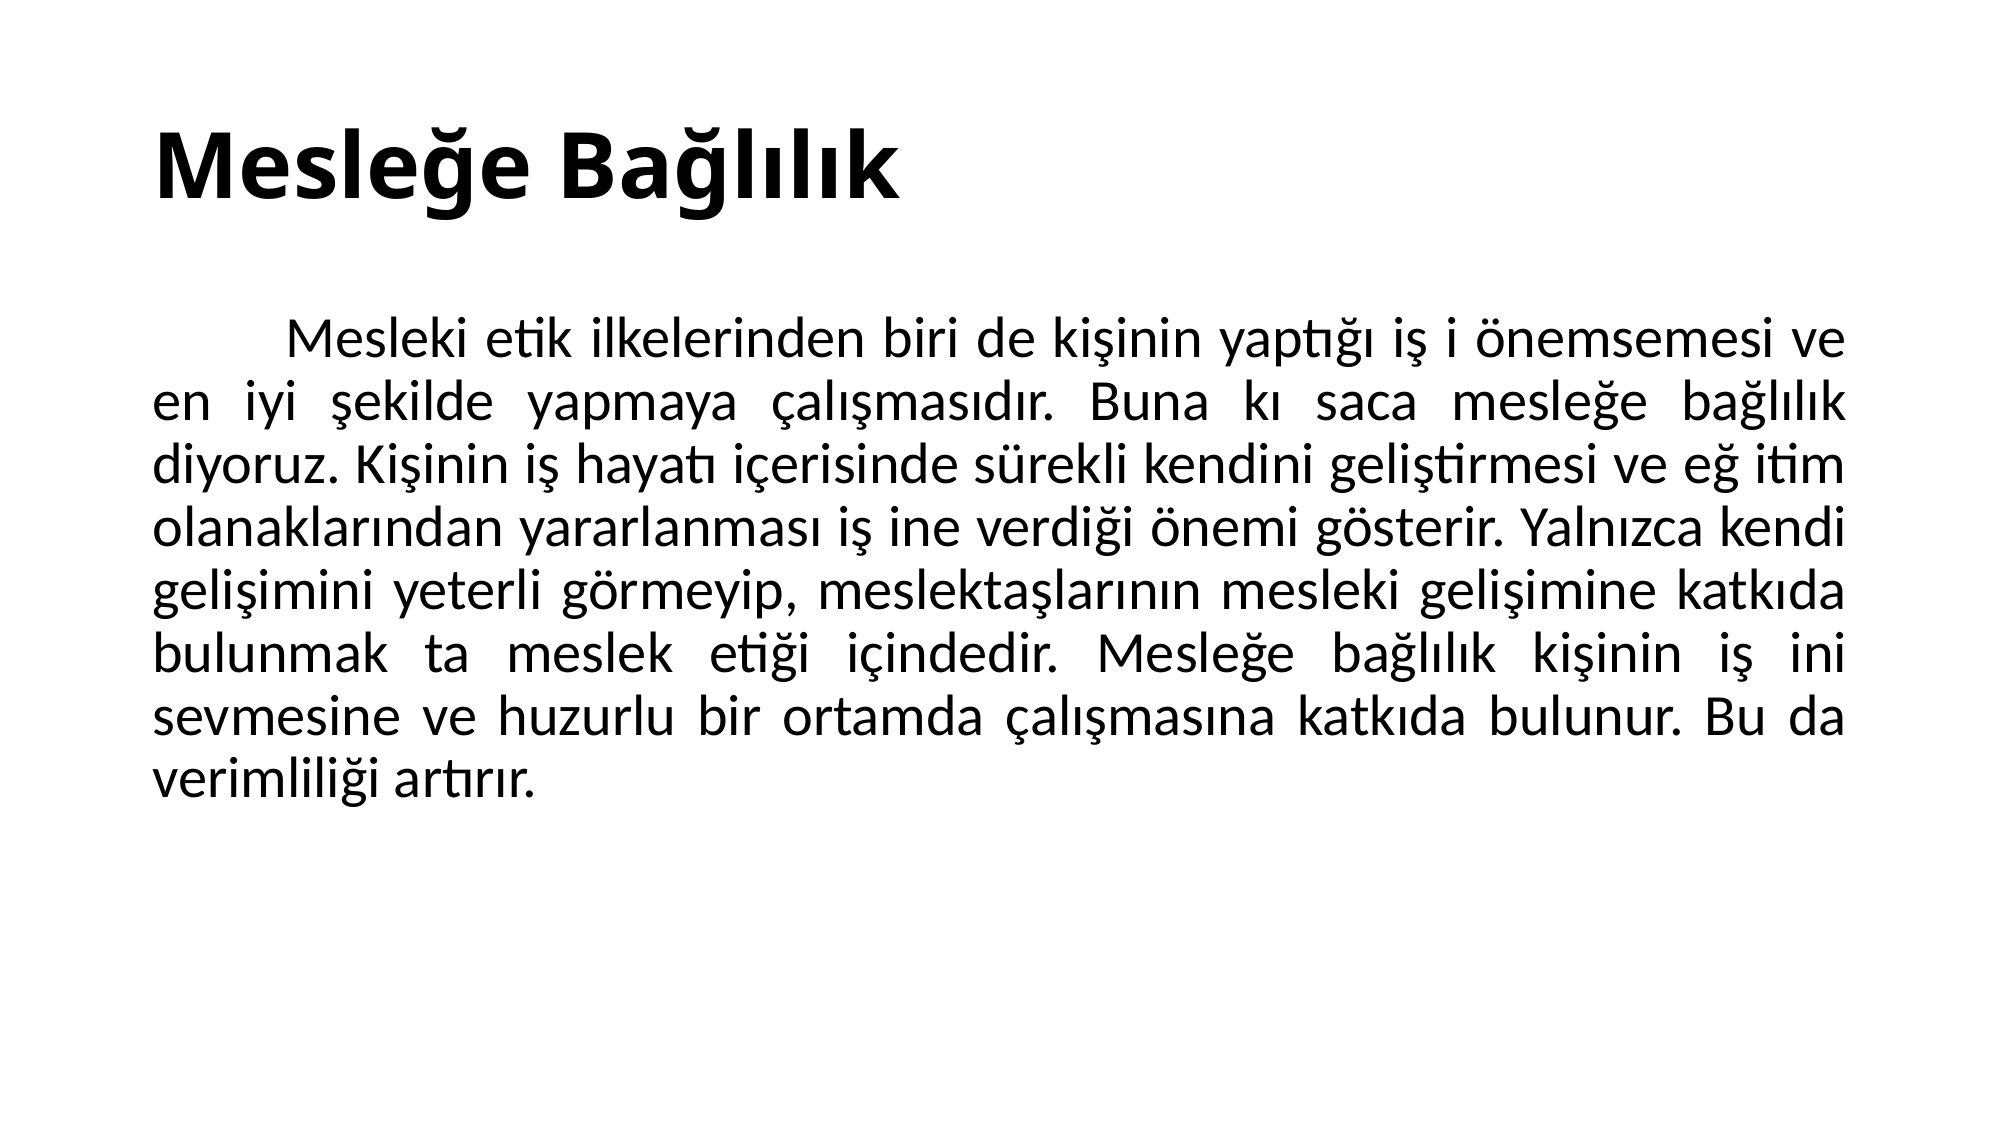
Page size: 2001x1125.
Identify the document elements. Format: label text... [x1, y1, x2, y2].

title Mesleğe Bağlılık [137, 59, 1863, 278]
list Mesleki etik ilkelerinden biri de kişinin yaptığı iş i önemsemesi ve en iyi şekilde yapmaya çalışmasıdır. Buna kı saca mesleğe bağlılık diyoruz. Kişinin iş hayatı içerisinde sürekli kendini geliştirmesi ve eğ itim olanaklarından yararlanması iş ine verdiği önemi gösterir. Yalnızca kendi gelişimini yeterli görmeyip, meslektaşlarının mesleki gelişimine katkıda bulunmak ta meslek etiği içindedir. Mesleğe bağlılık kişinin iş ini sevmesine ve huzurlu bir ortamda çalışmasına katkıda bulunur. Bu da verimliliği artırır. [137, 299, 1863, 1014]
